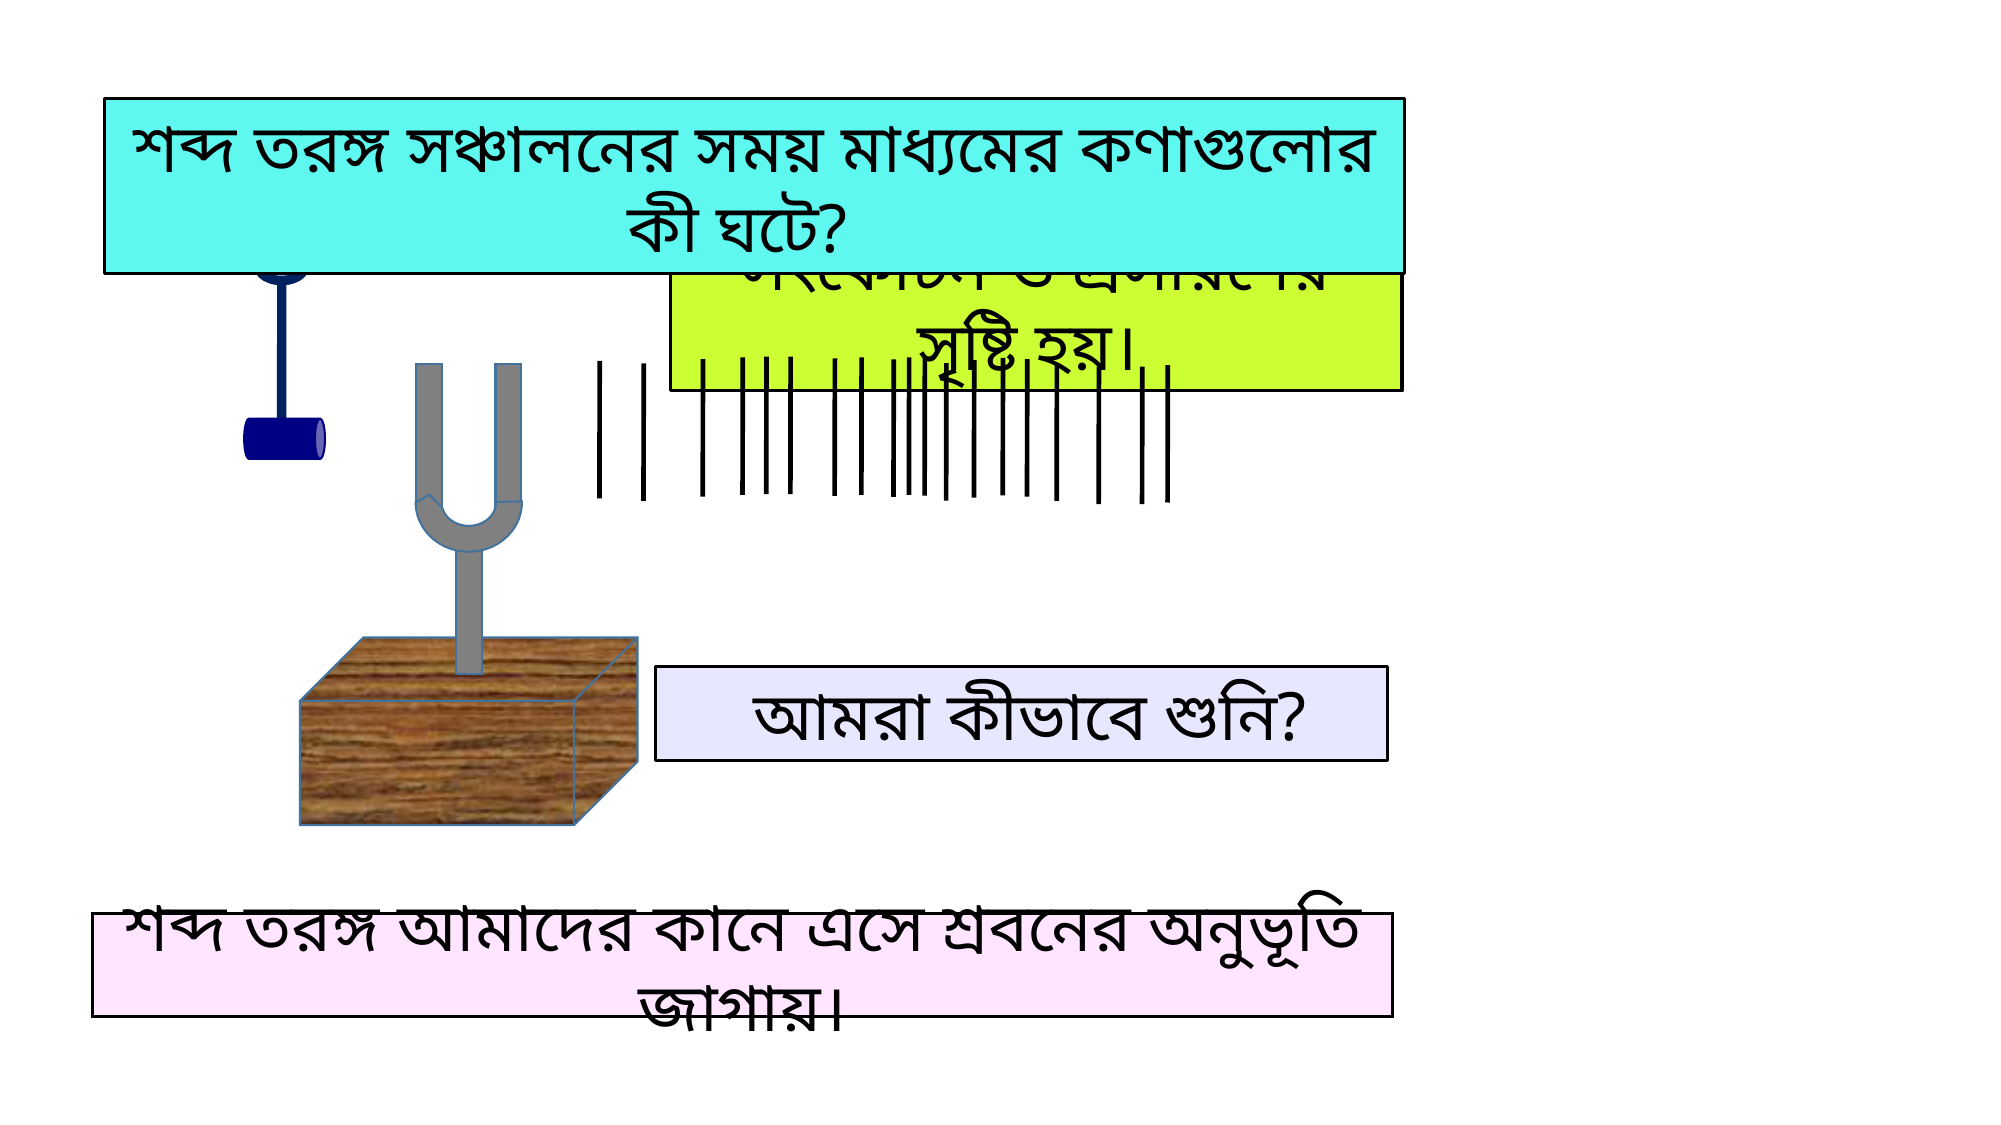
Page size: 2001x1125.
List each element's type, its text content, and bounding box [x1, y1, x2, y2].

text_box শব্দ তরঙ্গ সঞ্চালনের সময় মাধ্যমের কণাগুলোর কী ঘটে? [104, 98, 243, 274]
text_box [299, 337, 638, 825]
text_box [243, 74, 325, 459]
text_box আমরা কীভাবে শুনি? [655, 666, 1388, 761]
text_box সংকোচন ও প্রসারণের সৃষ্টি হয়। [670, 274, 1403, 391]
text_box শব্দ তরঙ্গ সঞ্চালনের সময় মাধ্যমের কণাগুলোর কী ঘটে? [325, 98, 1405, 274]
text_box শব্দ তরঙ্গ আমাদের কানে এসে শ্রবনের অনুভূতি জাগায়। [92, 913, 1393, 1017]
